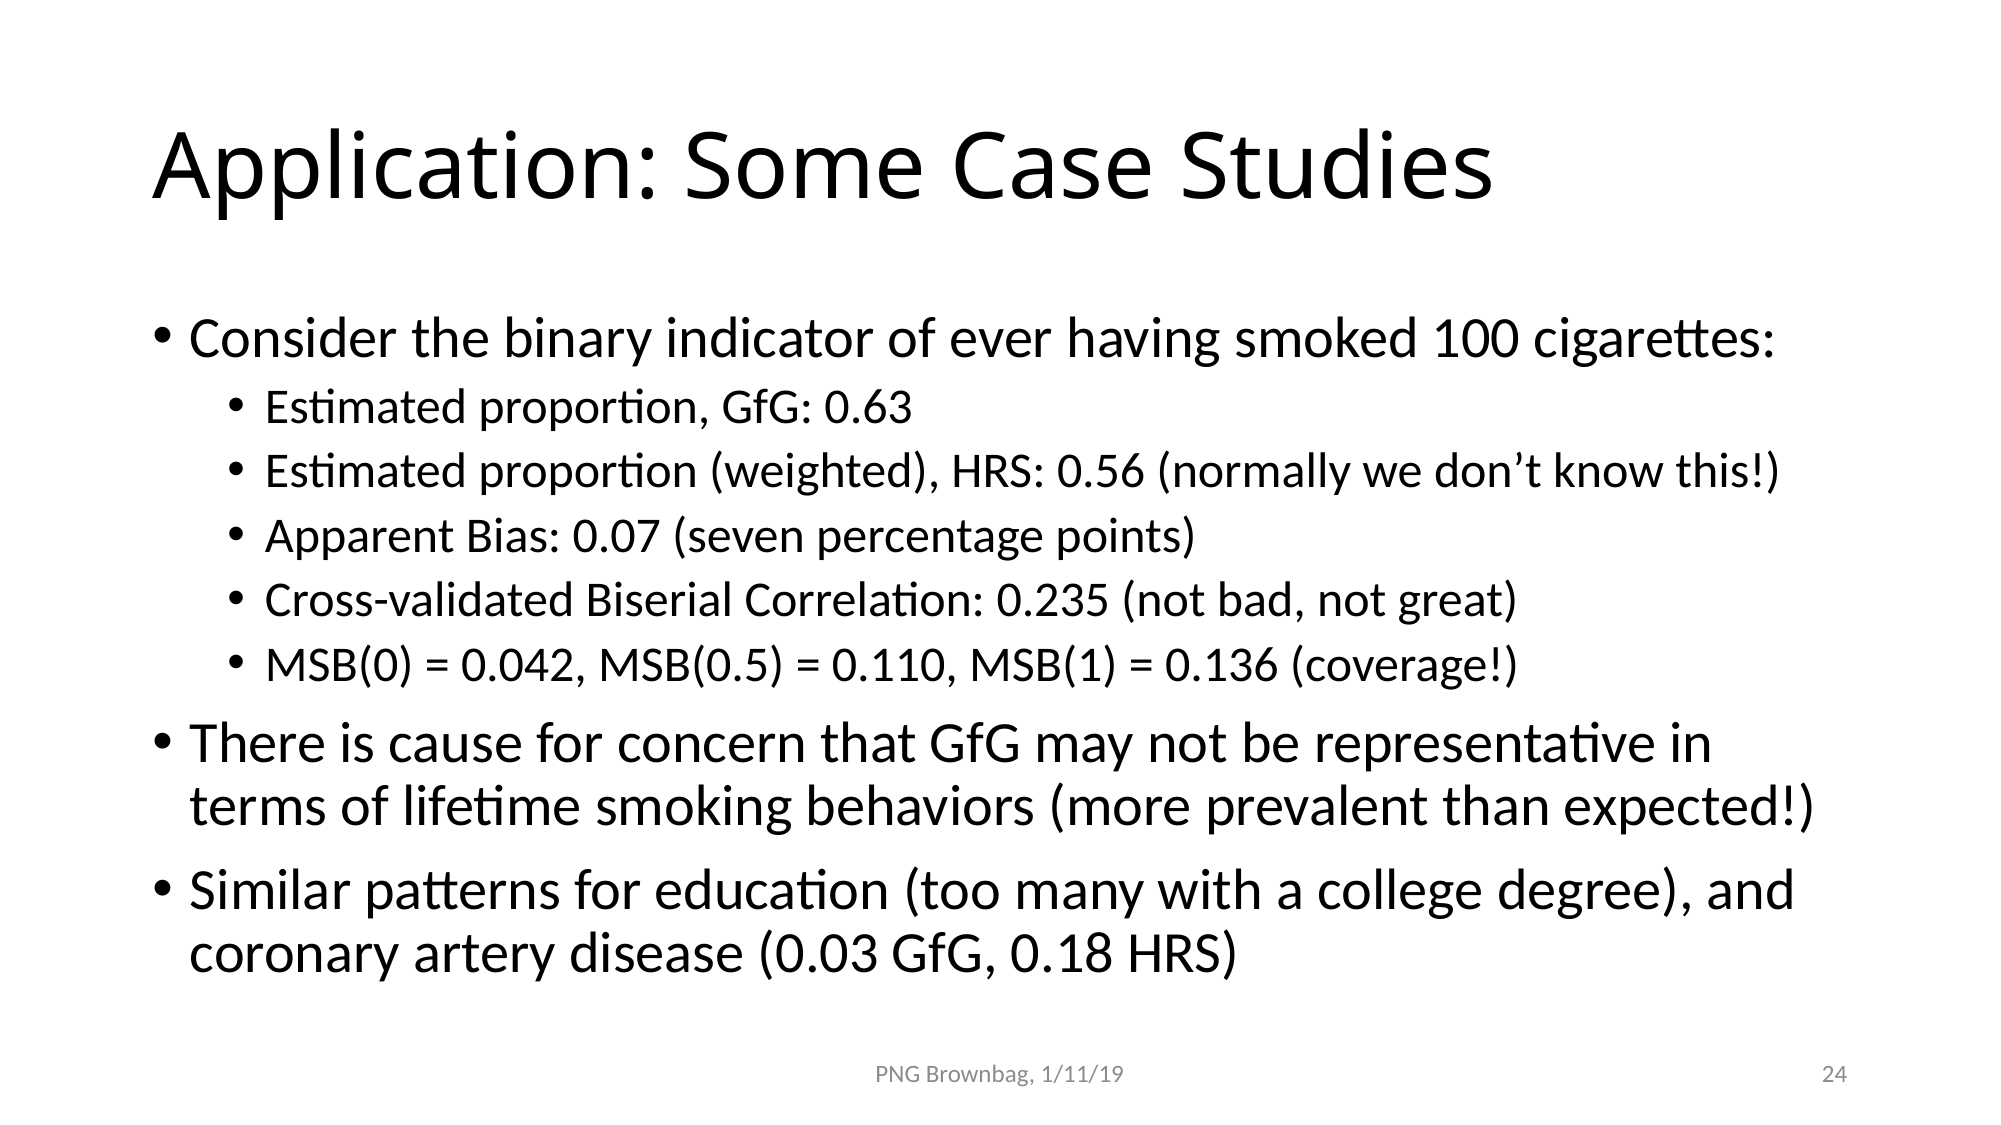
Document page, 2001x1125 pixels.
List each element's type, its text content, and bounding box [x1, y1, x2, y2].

slide_number 24 [1412, 1042, 1863, 1103]
title Application: Some Case Studies [137, 59, 1863, 278]
footer PNG Brownbag, 1/11/19 [662, 1042, 1338, 1103]
list Consider the binary indicator of ever having smoked 100 cigarettes: Estimated proportion, GfG: 0.63 Estimated proportion (weighted), HRS: 0.56 (normally we don’t know this!) Apparent Bias: 0.07 (seven percentage points) Cross-validated Biserial Correlation: 0.235 (not bad, not great) MSB(0) = 0.042, MSB(0.5) = 0.110, MSB(1) = 0.136 (coverage!) There is cause for concern that GfG may not be representative in terms of lifetime smoking behaviors (more prevalent than expected!) Similar patterns for education (too many with a college degree), and coronary artery disease (0.03 GfG, 0.18 HRS) [137, 299, 1863, 1014]
